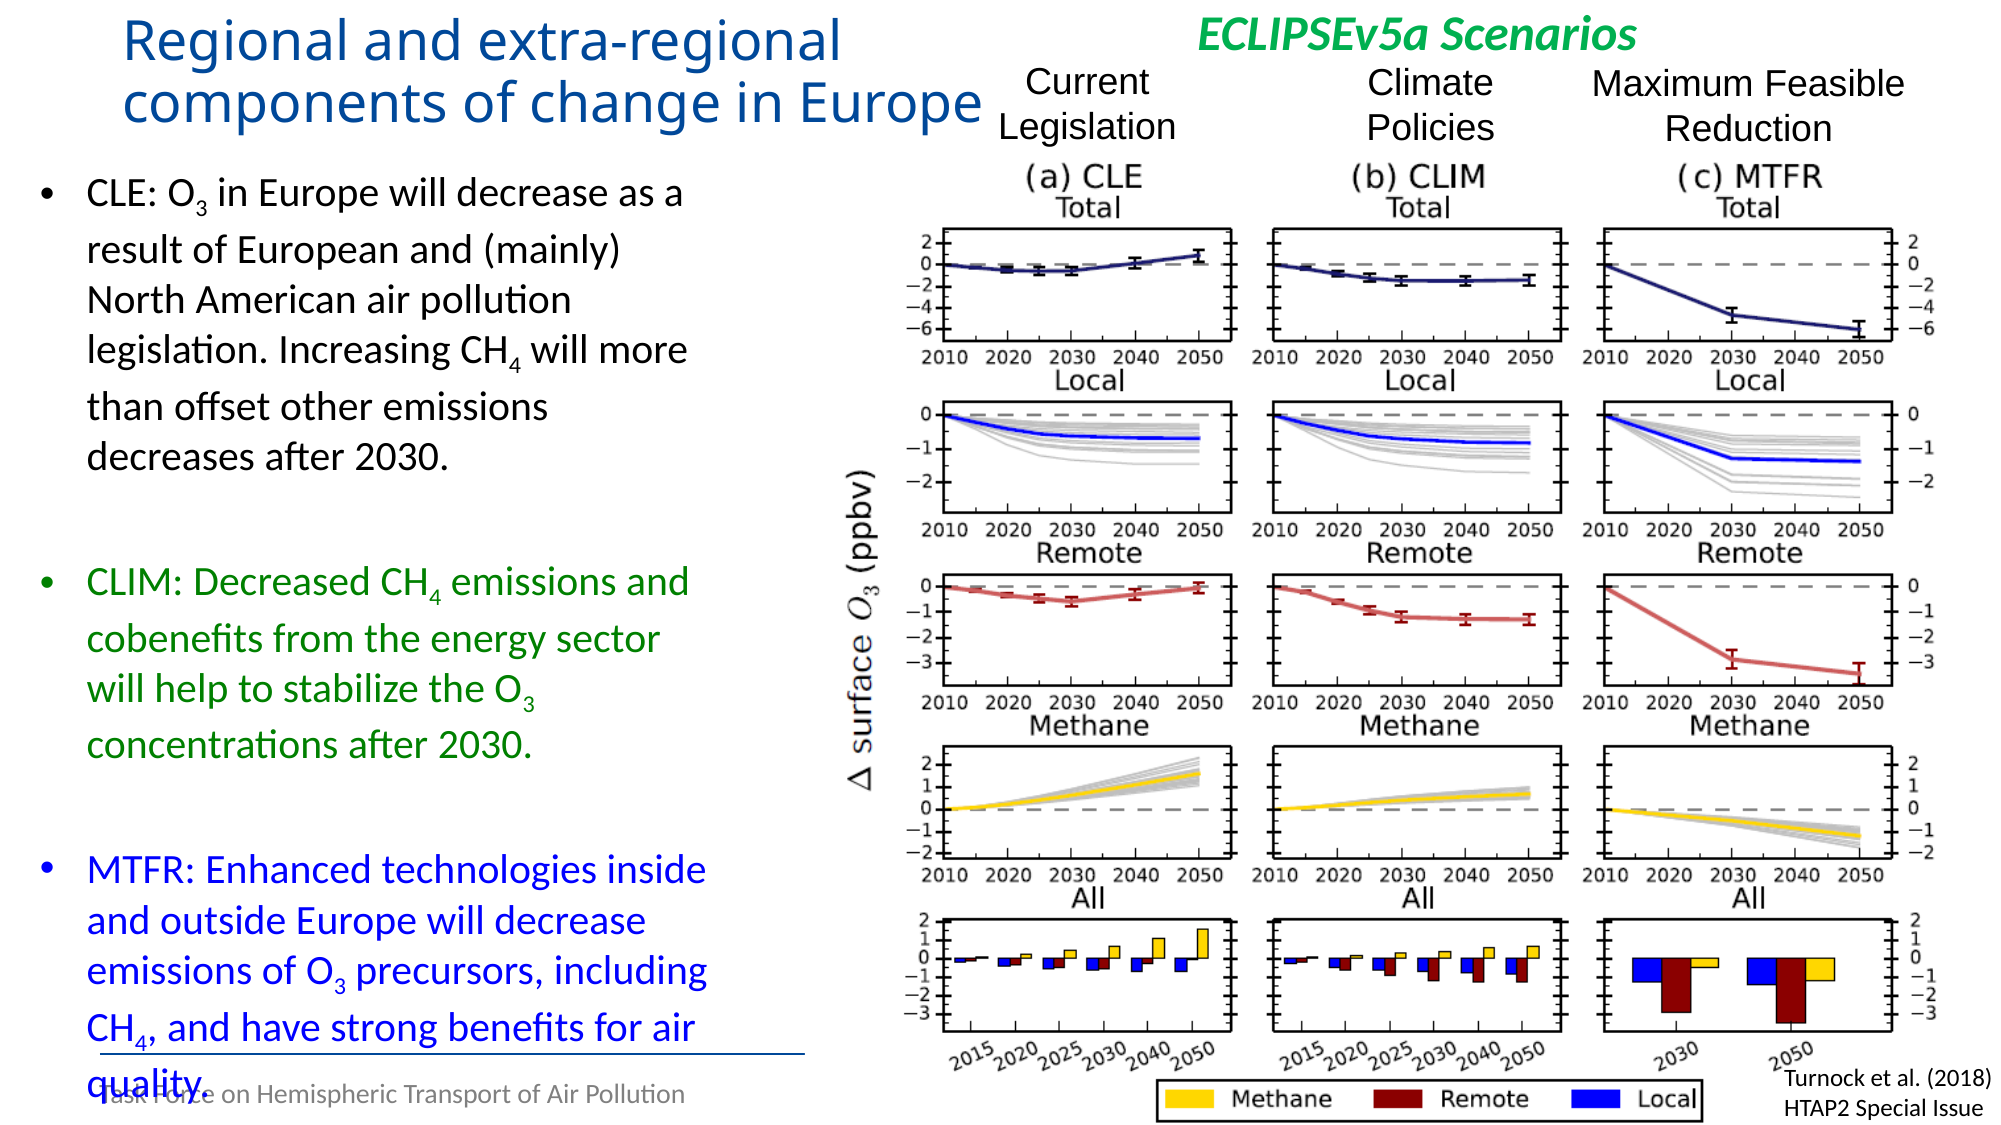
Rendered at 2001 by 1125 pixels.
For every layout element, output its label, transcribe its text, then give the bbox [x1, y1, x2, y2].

text_box Current Legislation [962, 49, 1213, 154]
picture [804, 155, 1957, 1125]
text_box Maximum Feasible Reduction [1569, 51, 1928, 154]
text_box Turnock et al. (2018) HTAP2 Special Issue [1960, 1054, 2000, 1125]
text_box ECLIPSEv5a Scenarios [1182, 0, 1653, 69]
text_box Climate Policies [1306, 50, 1556, 154]
text_box CLE: O3 in Europe will decrease as a result of European and (mainly) North American air pollution legislation. Increasing CH4 will more than offset other emissions decreases after 2030. CLIM: Decreased CH4 emissions and cobenefits from the energy sector will help to stabilize the O3 concentrations after 2030. MTFR: Enhanced technologies inside and outside Europe will decrease emissions of O3 precursors, including CH4, and have strong benefits for air quality. [24, 157, 738, 1125]
title Regional and extra-regional components of change in Europe [122, 10, 1068, 83]
